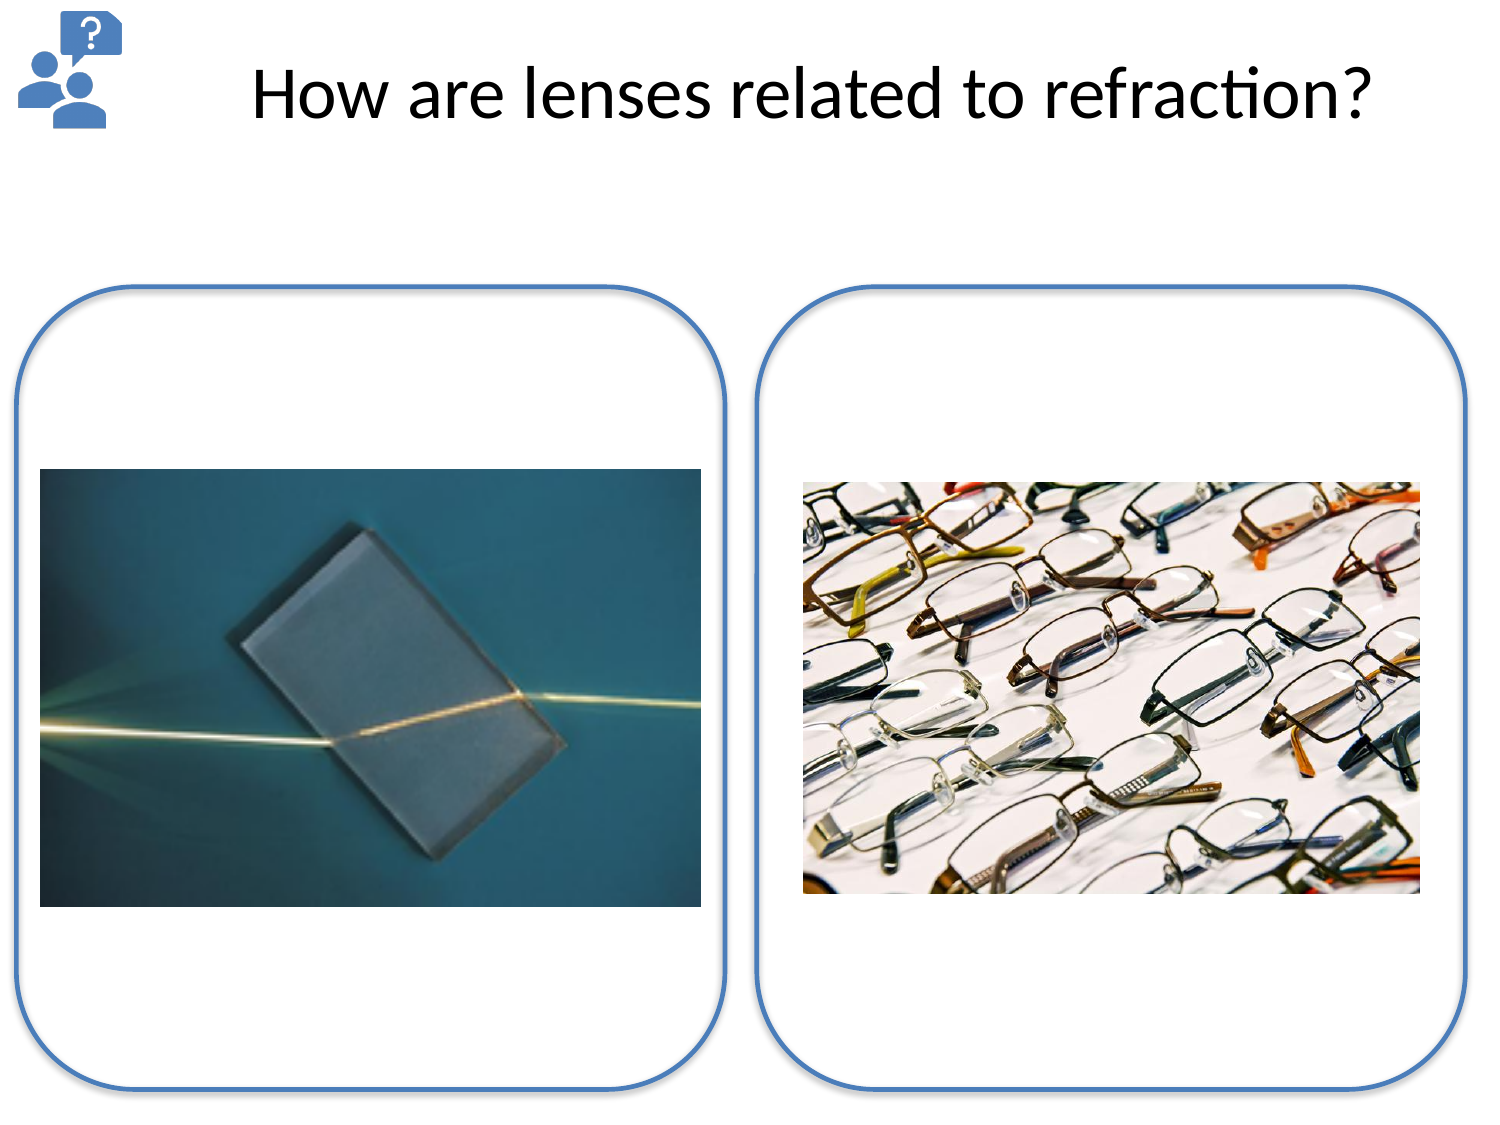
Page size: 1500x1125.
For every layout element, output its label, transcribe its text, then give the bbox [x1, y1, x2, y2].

text_box [0, 0, 140, 140]
text_box [756, 902, 1466, 1090]
picture [40, 468, 701, 908]
text_box [16, 286, 725, 1090]
text_box [756, 286, 1466, 481]
picture [737, 482, 1485, 894]
text_box How are lenses related to refraction? [162, 35, 1466, 141]
